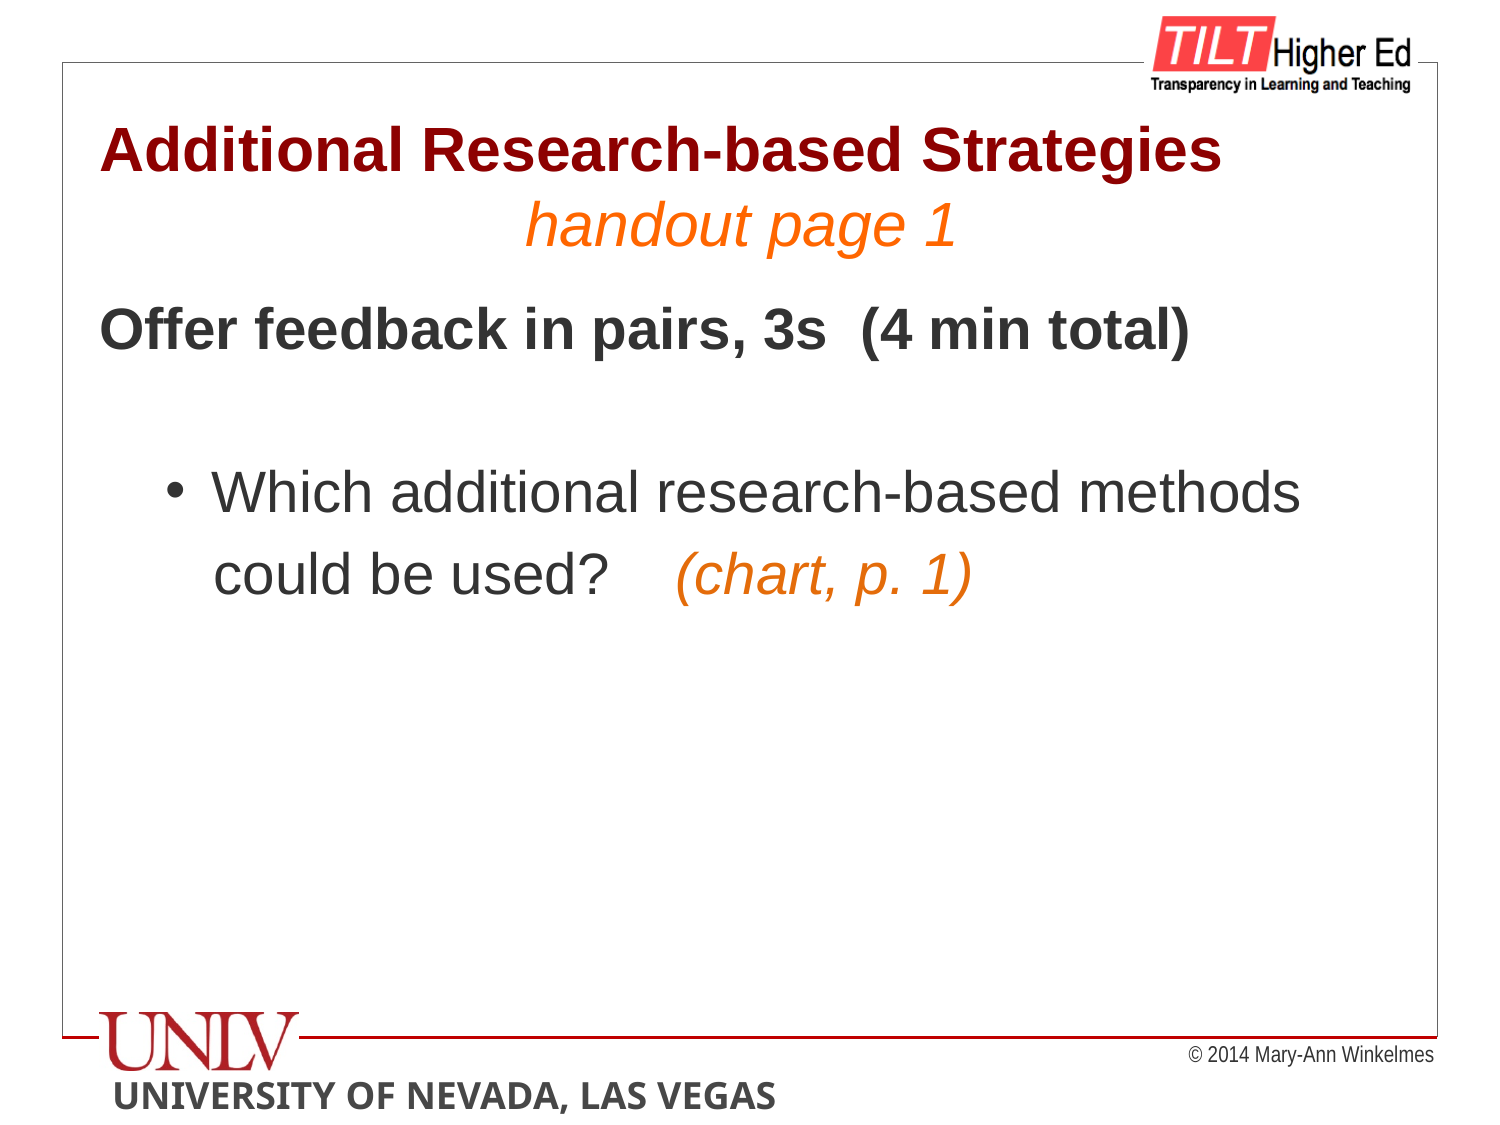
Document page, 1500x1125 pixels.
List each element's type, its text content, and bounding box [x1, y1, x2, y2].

title Additional Research-based Strategies handout page 1 [75, 0, 1425, 187]
list Offer feedback in pairs, 3s (4 min total) Which additional research-based methods could be used? (chart, p. 1) [75, 187, 1425, 950]
picture [99, 1012, 299, 1071]
